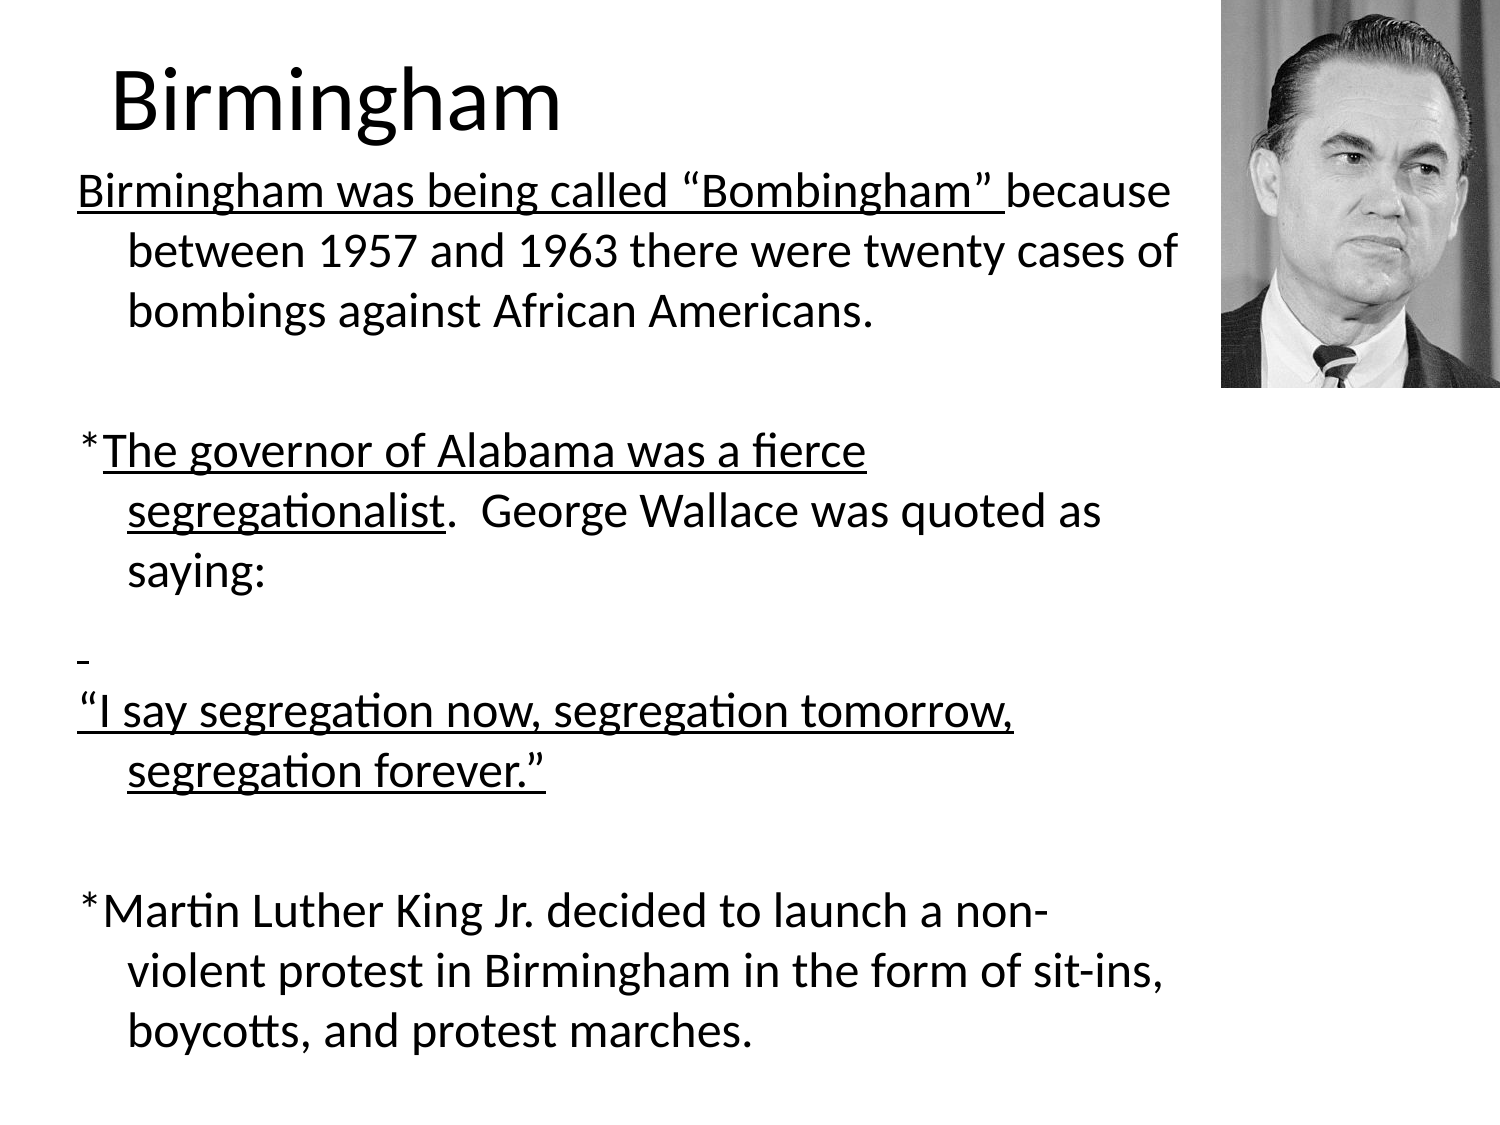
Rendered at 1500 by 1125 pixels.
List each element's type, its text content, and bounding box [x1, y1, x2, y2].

list Birmingham was being called “Bombingham” because between 1957 and 1963 there were twenty cases of bombings against African Americans. *The governor of Alabama was a fierce segregationalist. George Wallace was quoted as saying: “I say segregation now, segregation tomorrow, segregation forever.” *Martin Luther King Jr. decided to launch a non-violent protest in Birmingham in the form of sit-ins, boycotts, and protest marches. [62, 149, 1200, 1088]
picture [1220, 0, 1500, 388]
title Birmingham [0, 0, 1013, 188]
